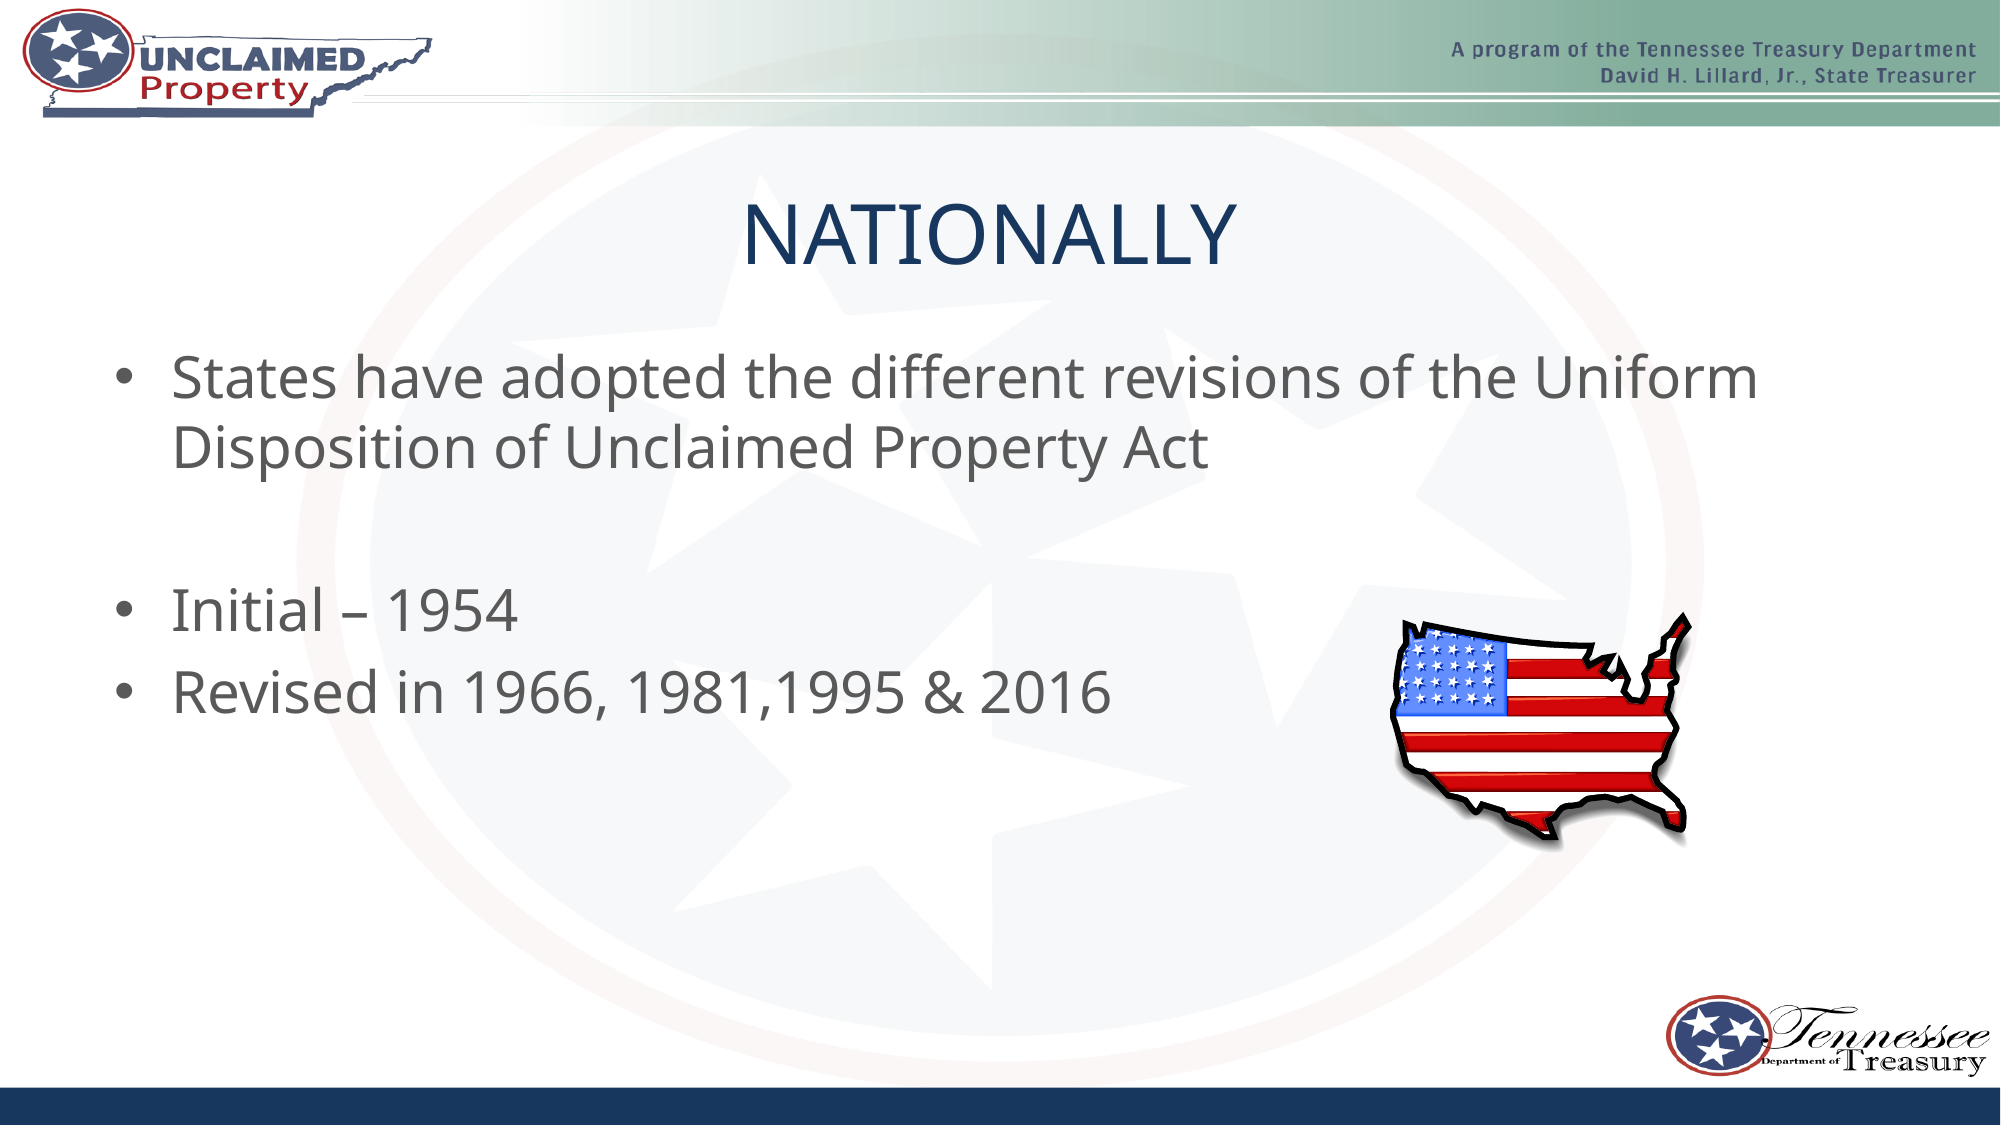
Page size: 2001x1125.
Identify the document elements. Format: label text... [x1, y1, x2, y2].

list States have adopted the different revisions of the Uniform Disposition of Unclaimed Property Act Initial – 1954 Revised in 1966, 1981,1995 & 2016 [99, 332, 1900, 996]
picture [0, 0, 2000, 1087]
title NATIONALLY [99, 137, 1900, 325]
